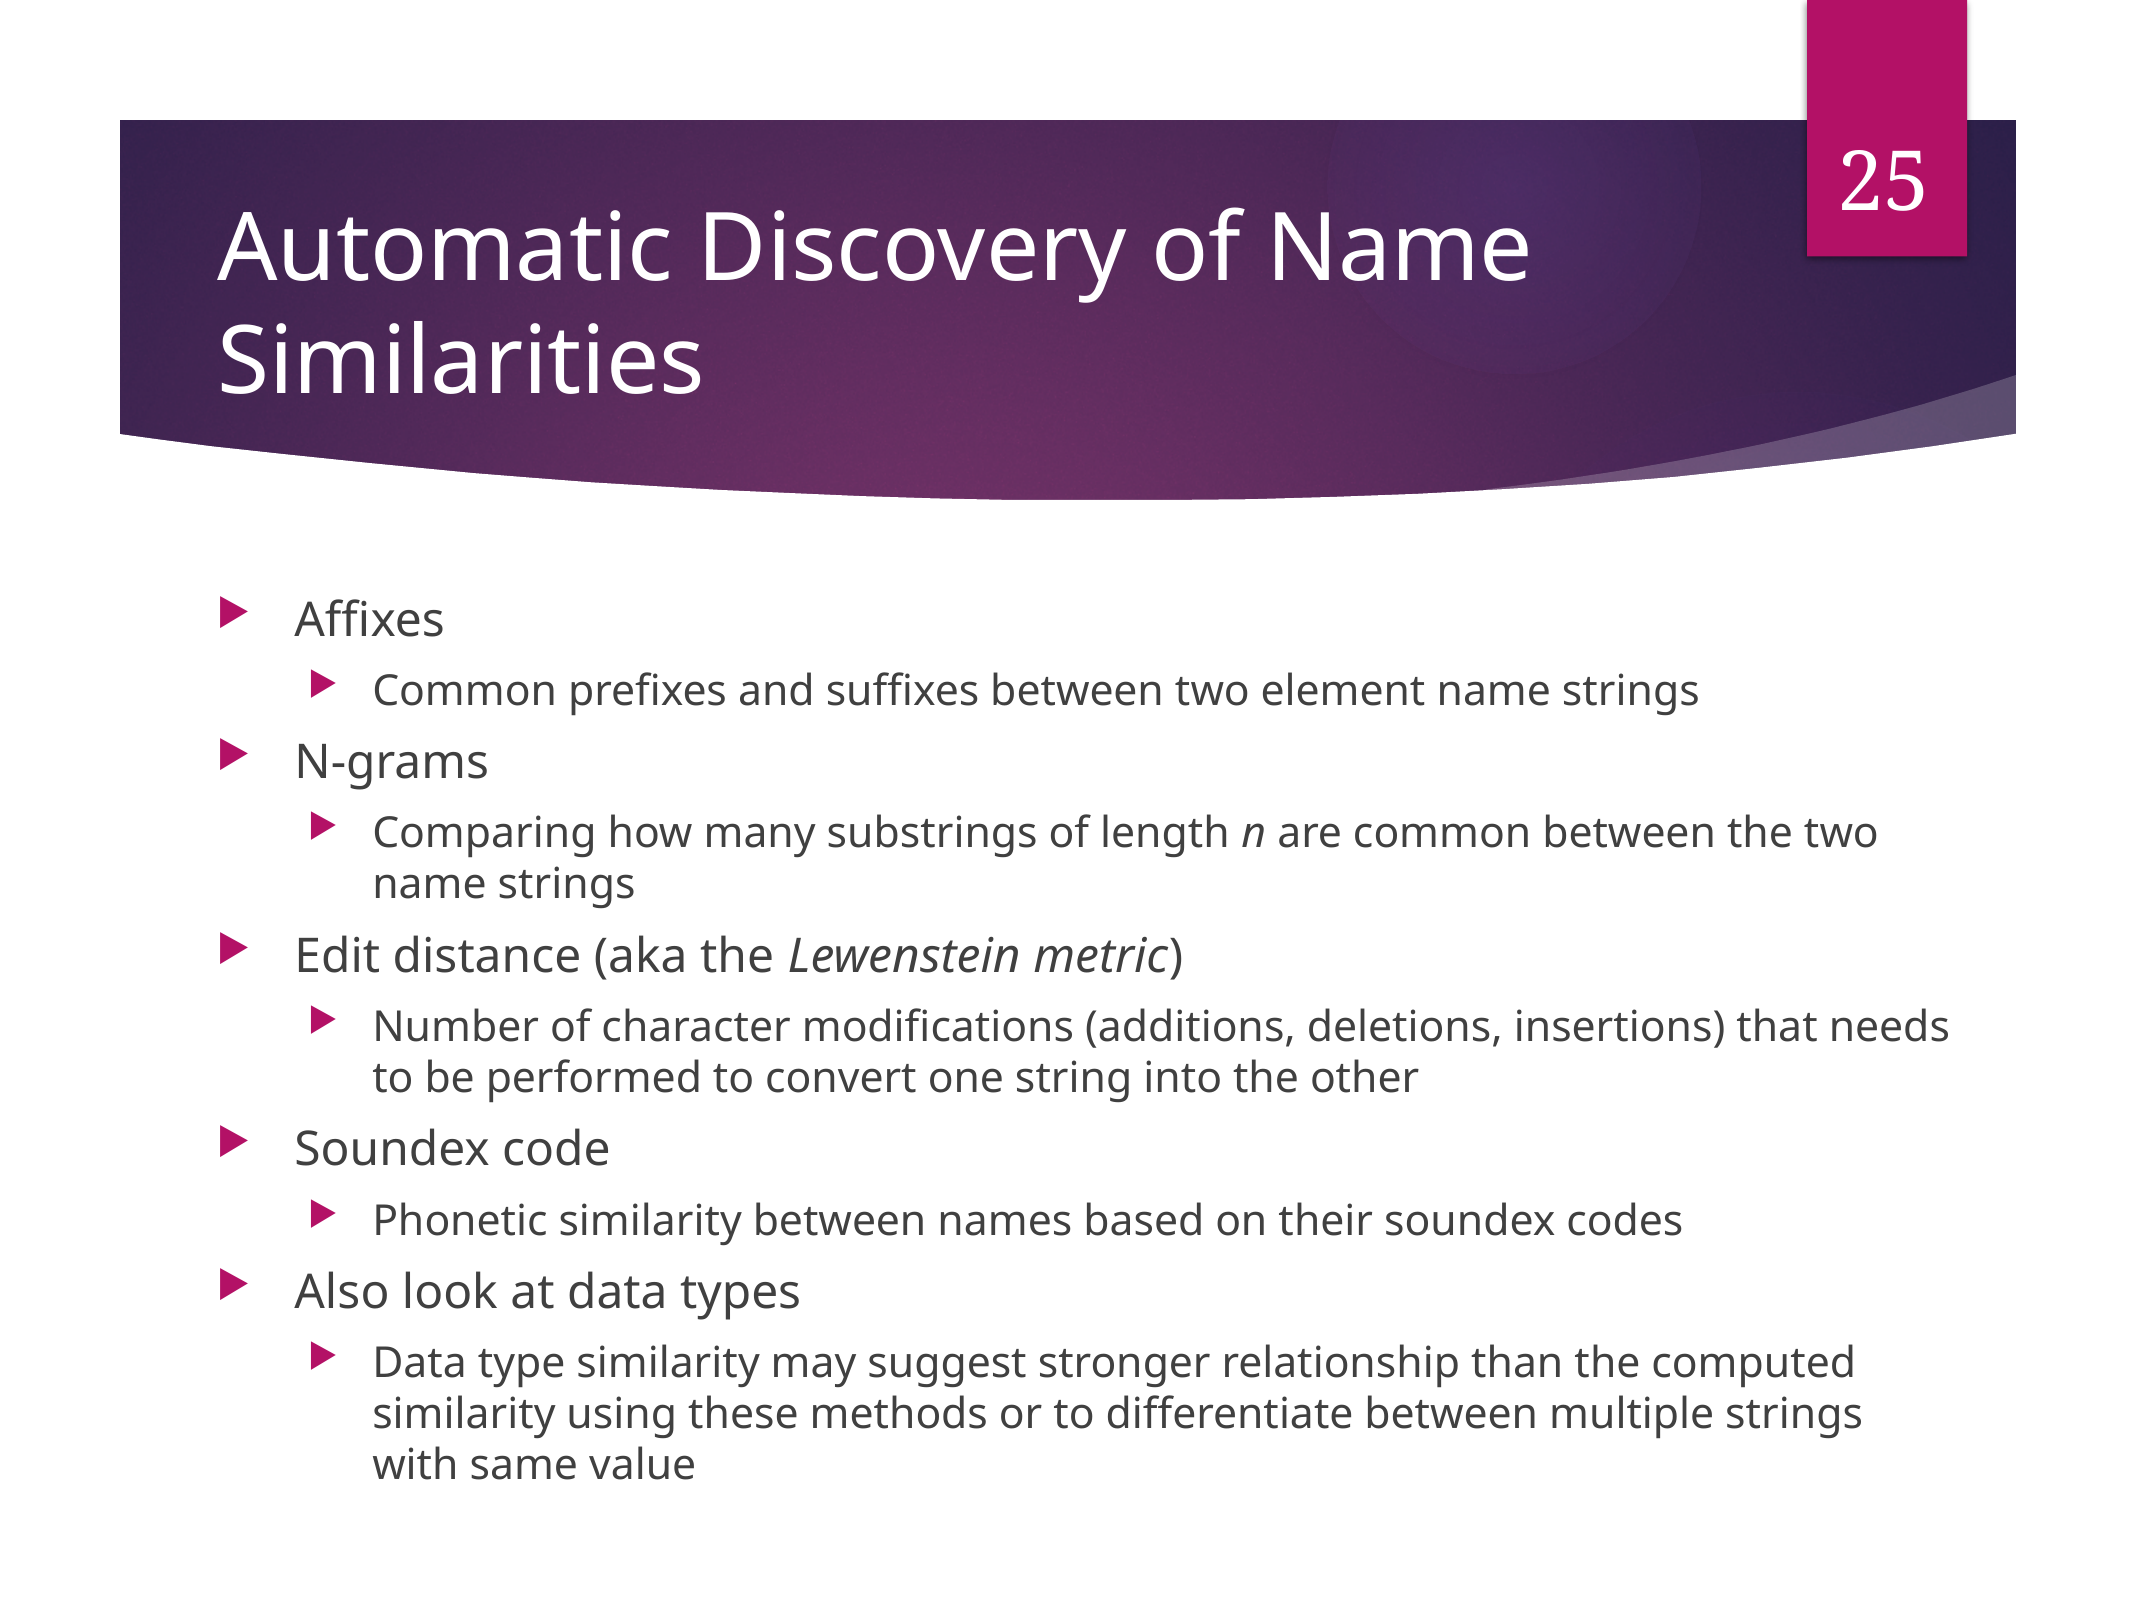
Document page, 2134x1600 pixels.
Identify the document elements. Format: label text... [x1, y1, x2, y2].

list Affixes Common prefixes and suffixes between two element name strings N-grams Comparing how many substrings of length n are common between the two name strings Edit distance (aka the Lewenstein metric) Number of character modifications (additions, deletions, insertions) that needs to be performed to convert one string into the other Soundex code Phonetic similarity between names based on their soundex codes Also look at data types Data type similarity may suggest stronger relationship than the computed similarity using these methods or to differentiate between multiple strings with same value [201, 580, 1977, 1497]
slide_number 25 [1791, 68, 1976, 249]
title Automatic Discovery of Name Similarities [202, 216, 1682, 382]
